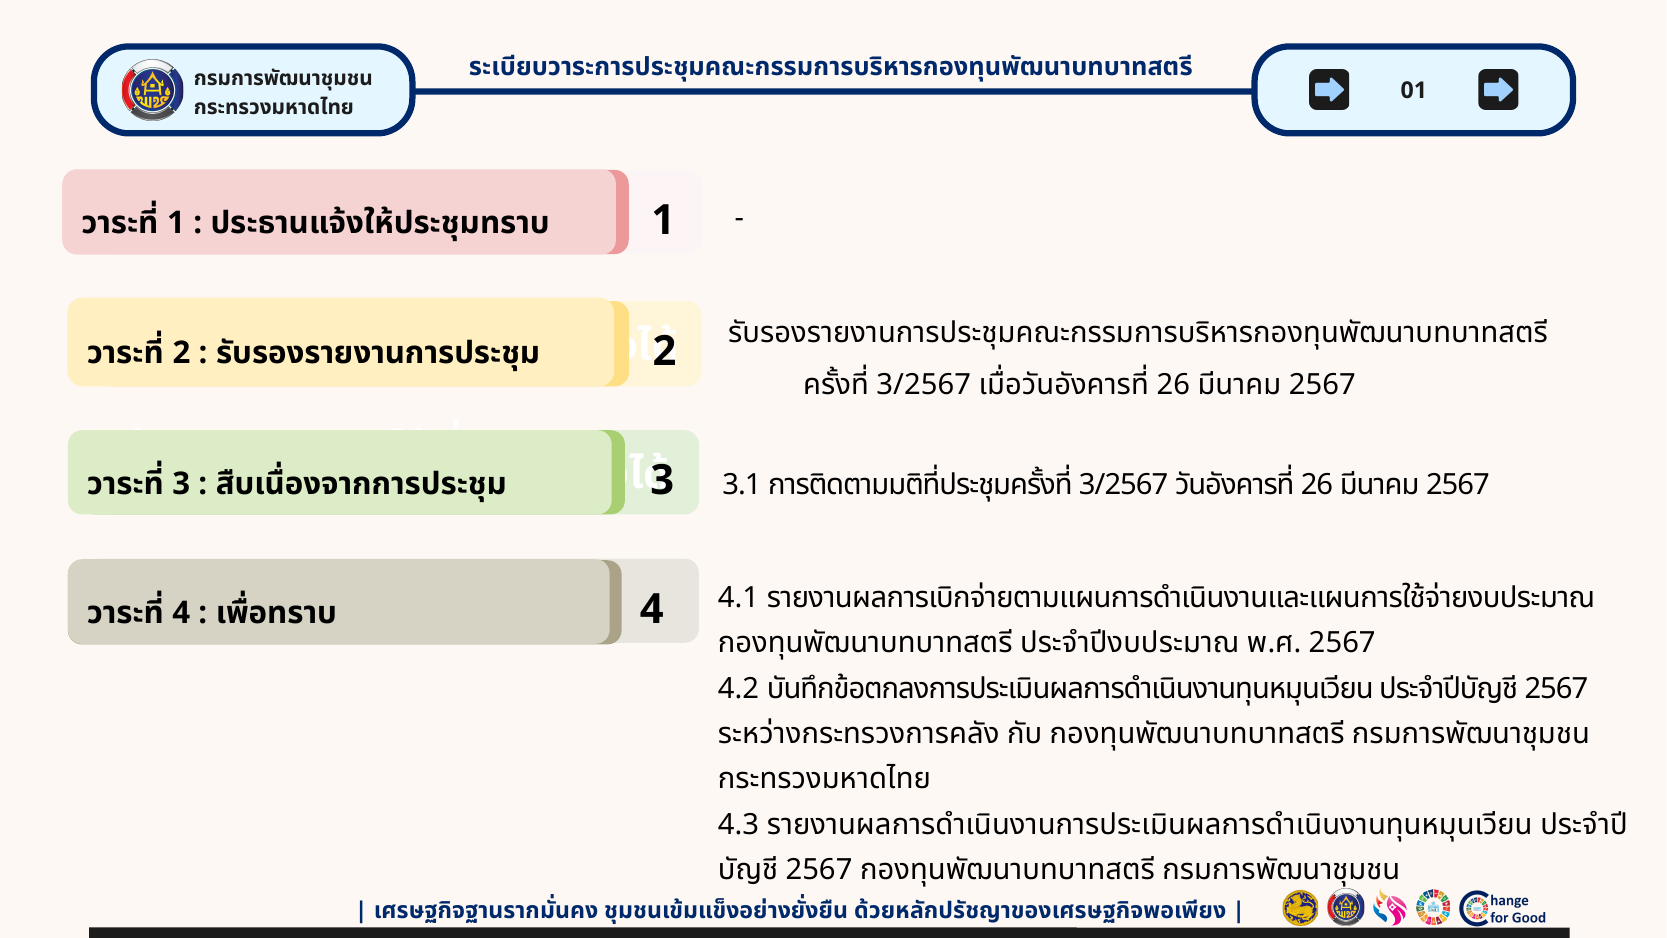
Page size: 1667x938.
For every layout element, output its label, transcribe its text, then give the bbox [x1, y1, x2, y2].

text_box รับรองรายงานการประชุมคณะกรรมการบริหารกองทุนพัฒนาบทบาทสตรี ครั้งที่ 3/2567 เมื่อวันอังคารที่ 26 มีนาคม 2567 [709, 294, 1655, 402]
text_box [67, 430, 699, 515]
text_box 3.1 การติดตามมติที่ประชุมครั้งที่ 3/2567 วันอังคารที่ 26 มีนาคม 2567 [707, 447, 1667, 508]
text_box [67, 298, 701, 386]
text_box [67, 558, 699, 645]
text_box - [719, 190, 1630, 241]
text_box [89, 885, 1570, 934]
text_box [93, 46, 1574, 134]
text_box 4.1 รายงานผลการเบิกจ่ายตามแผนการดำเนินงานและแผนการใช้จ่ายงบประมาณ กองทุนพัฒนาบทบาทสตรี ประจำปีงบประมาณ พ.ศ. 2567 4.2 บันทึกข้อตกลงการประเมินผลการดำเนินงานทุนหมุนเวียน ประจำปีบัญชี 2567 ระหว่างกระทรวงการคลัง กับ กองทุนพัฒนาบทบาทสตรี กรมการพัฒนาชุมชนกระทรวงมหาดไทย 4.3 รายงานผลการดำเนินงานการประเมินผลการดำเนินงานทุนหมุนเวียน ประจำปีบัญชี 2567 กองทุนพัฒนาบทบาทสตรี กรมการพัฒนาชุมชน [703, 560, 1654, 893]
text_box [62, 169, 703, 255]
